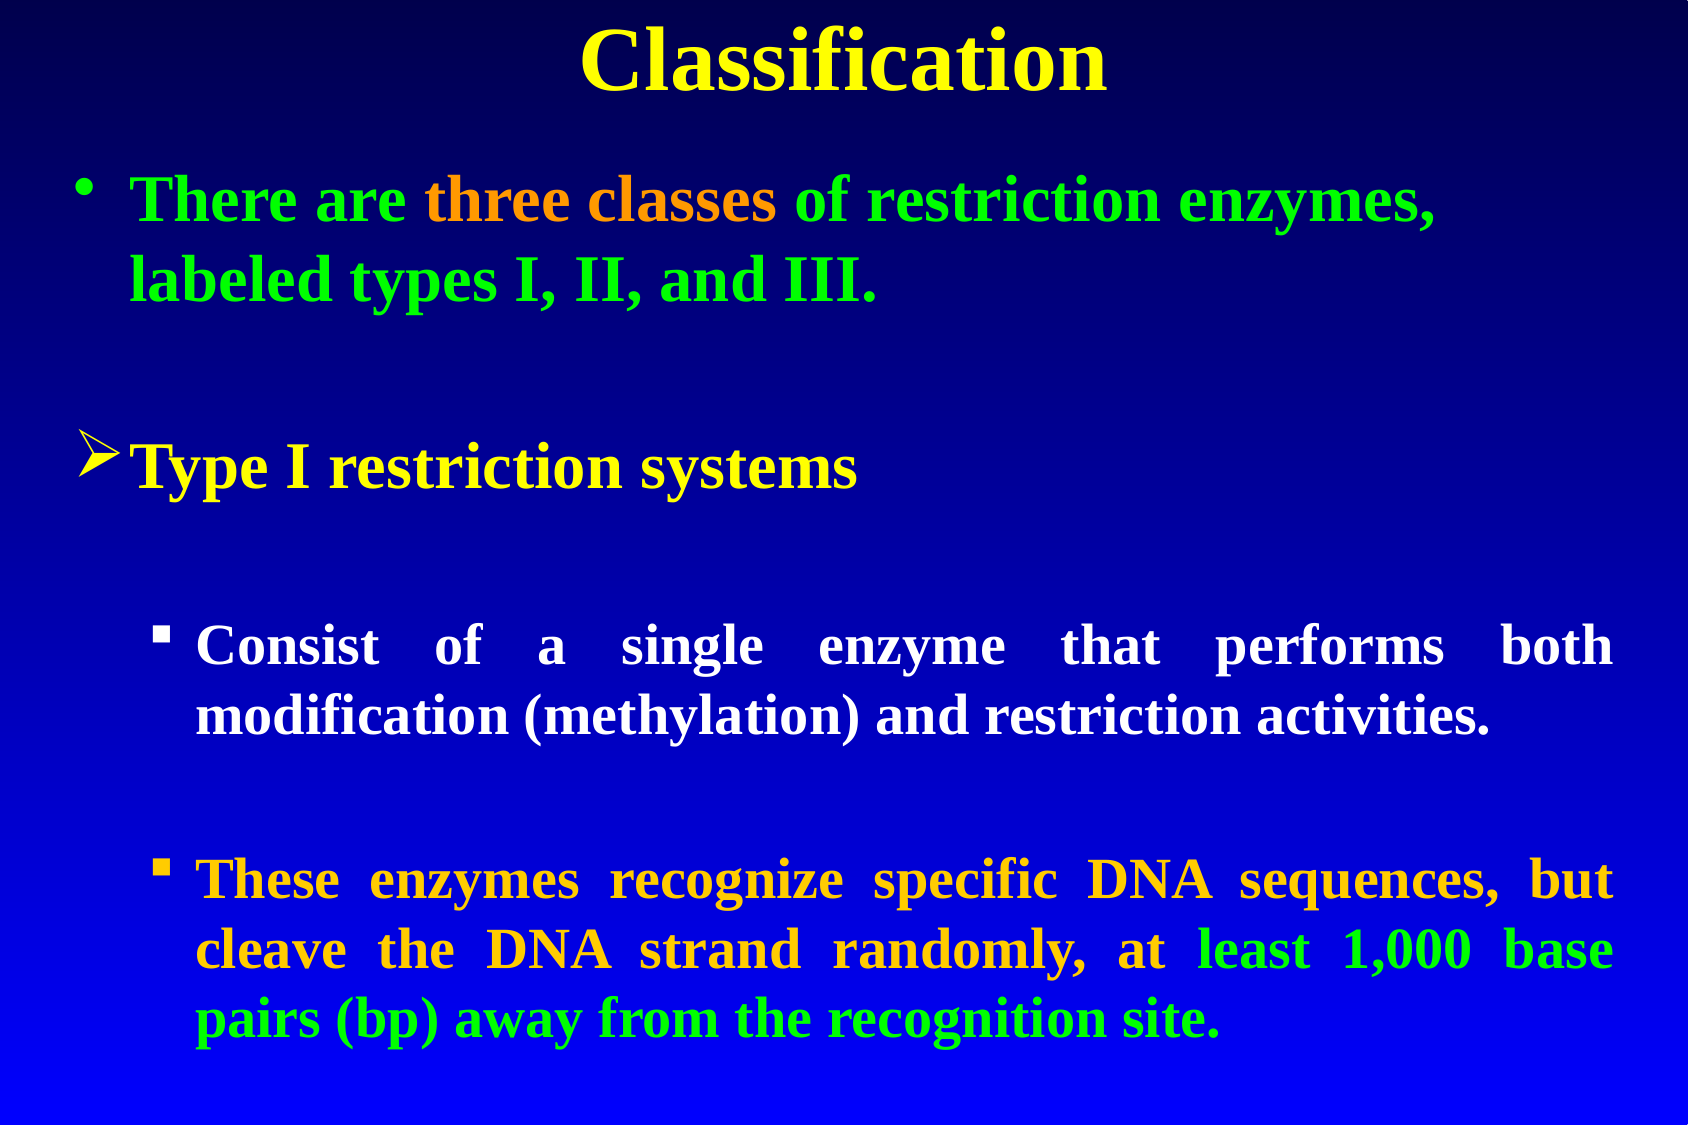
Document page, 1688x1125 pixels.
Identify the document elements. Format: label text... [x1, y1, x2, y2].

title Classification [512, 0, 1175, 149]
list There are three classes of restriction enzymes, labeled types I, II, and III. Type I restriction systems Consist of a single enzyme that performs both modification (methylation) and restriction activities. These enzymes recognize specific DNA sequences, but cleave the DNA strand randomly, at least 1,000 base pairs (bp) away from the recognition site. [57, 147, 1630, 1095]
